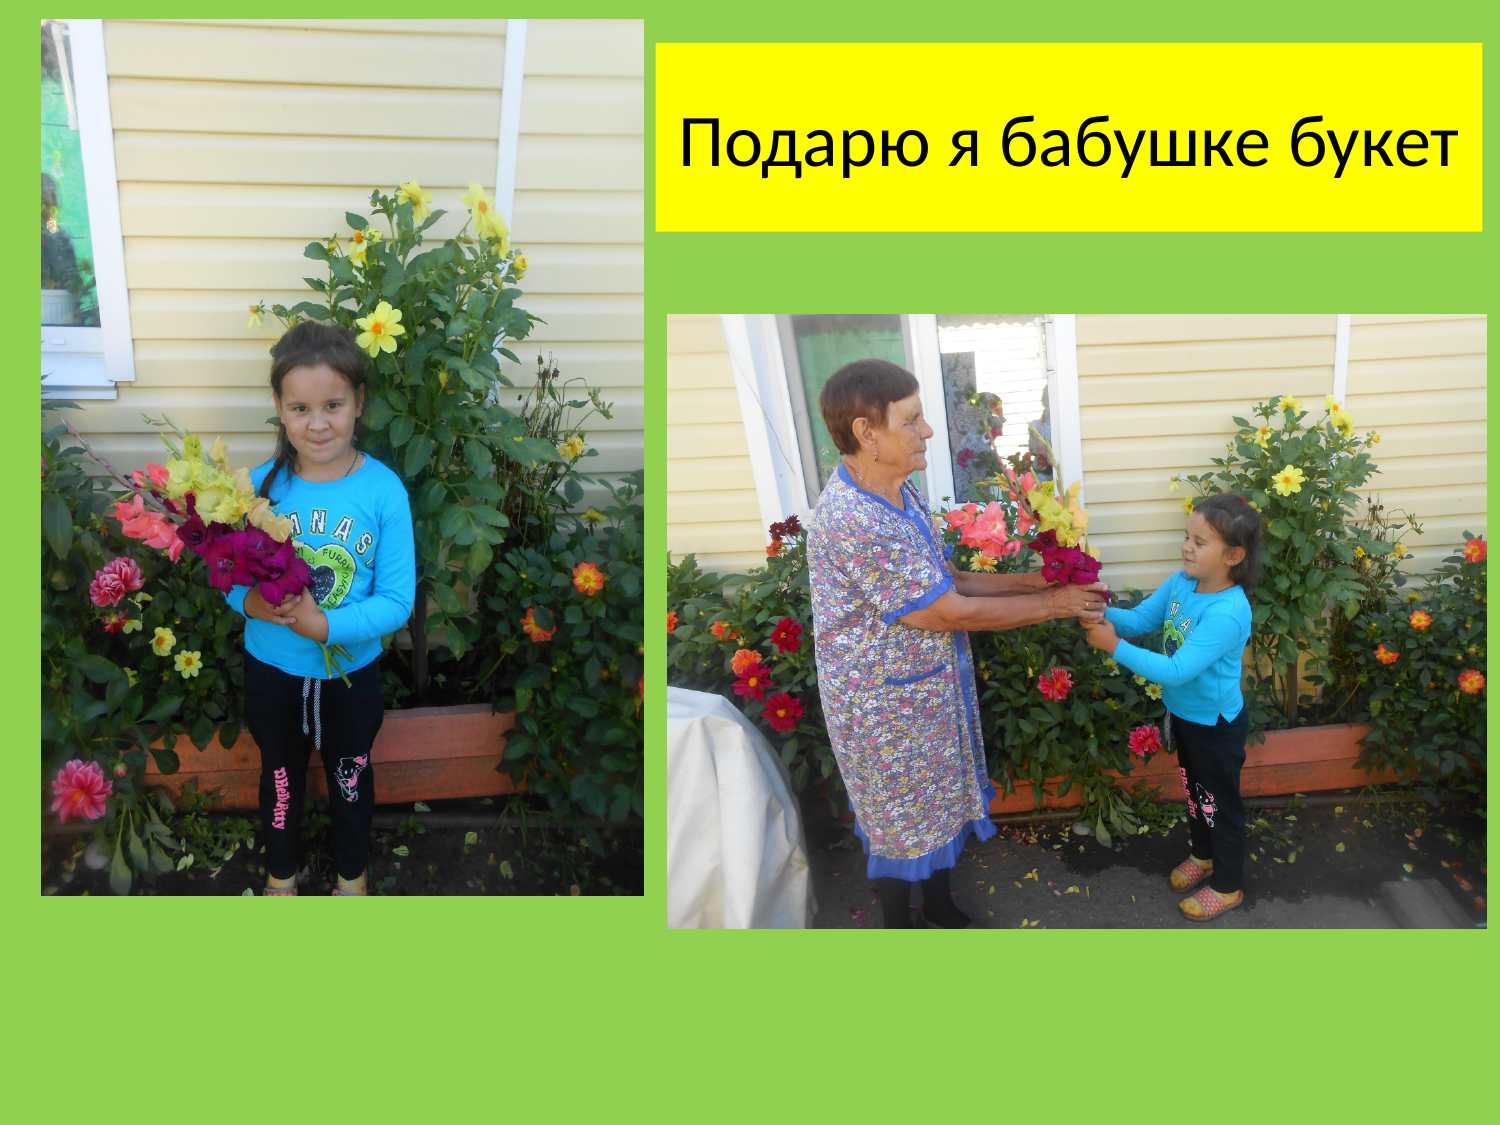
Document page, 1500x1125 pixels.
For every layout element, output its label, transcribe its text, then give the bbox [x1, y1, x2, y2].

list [666, 314, 1487, 929]
title Подарю я бабушке букет [655, 42, 1483, 232]
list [41, 18, 644, 897]
